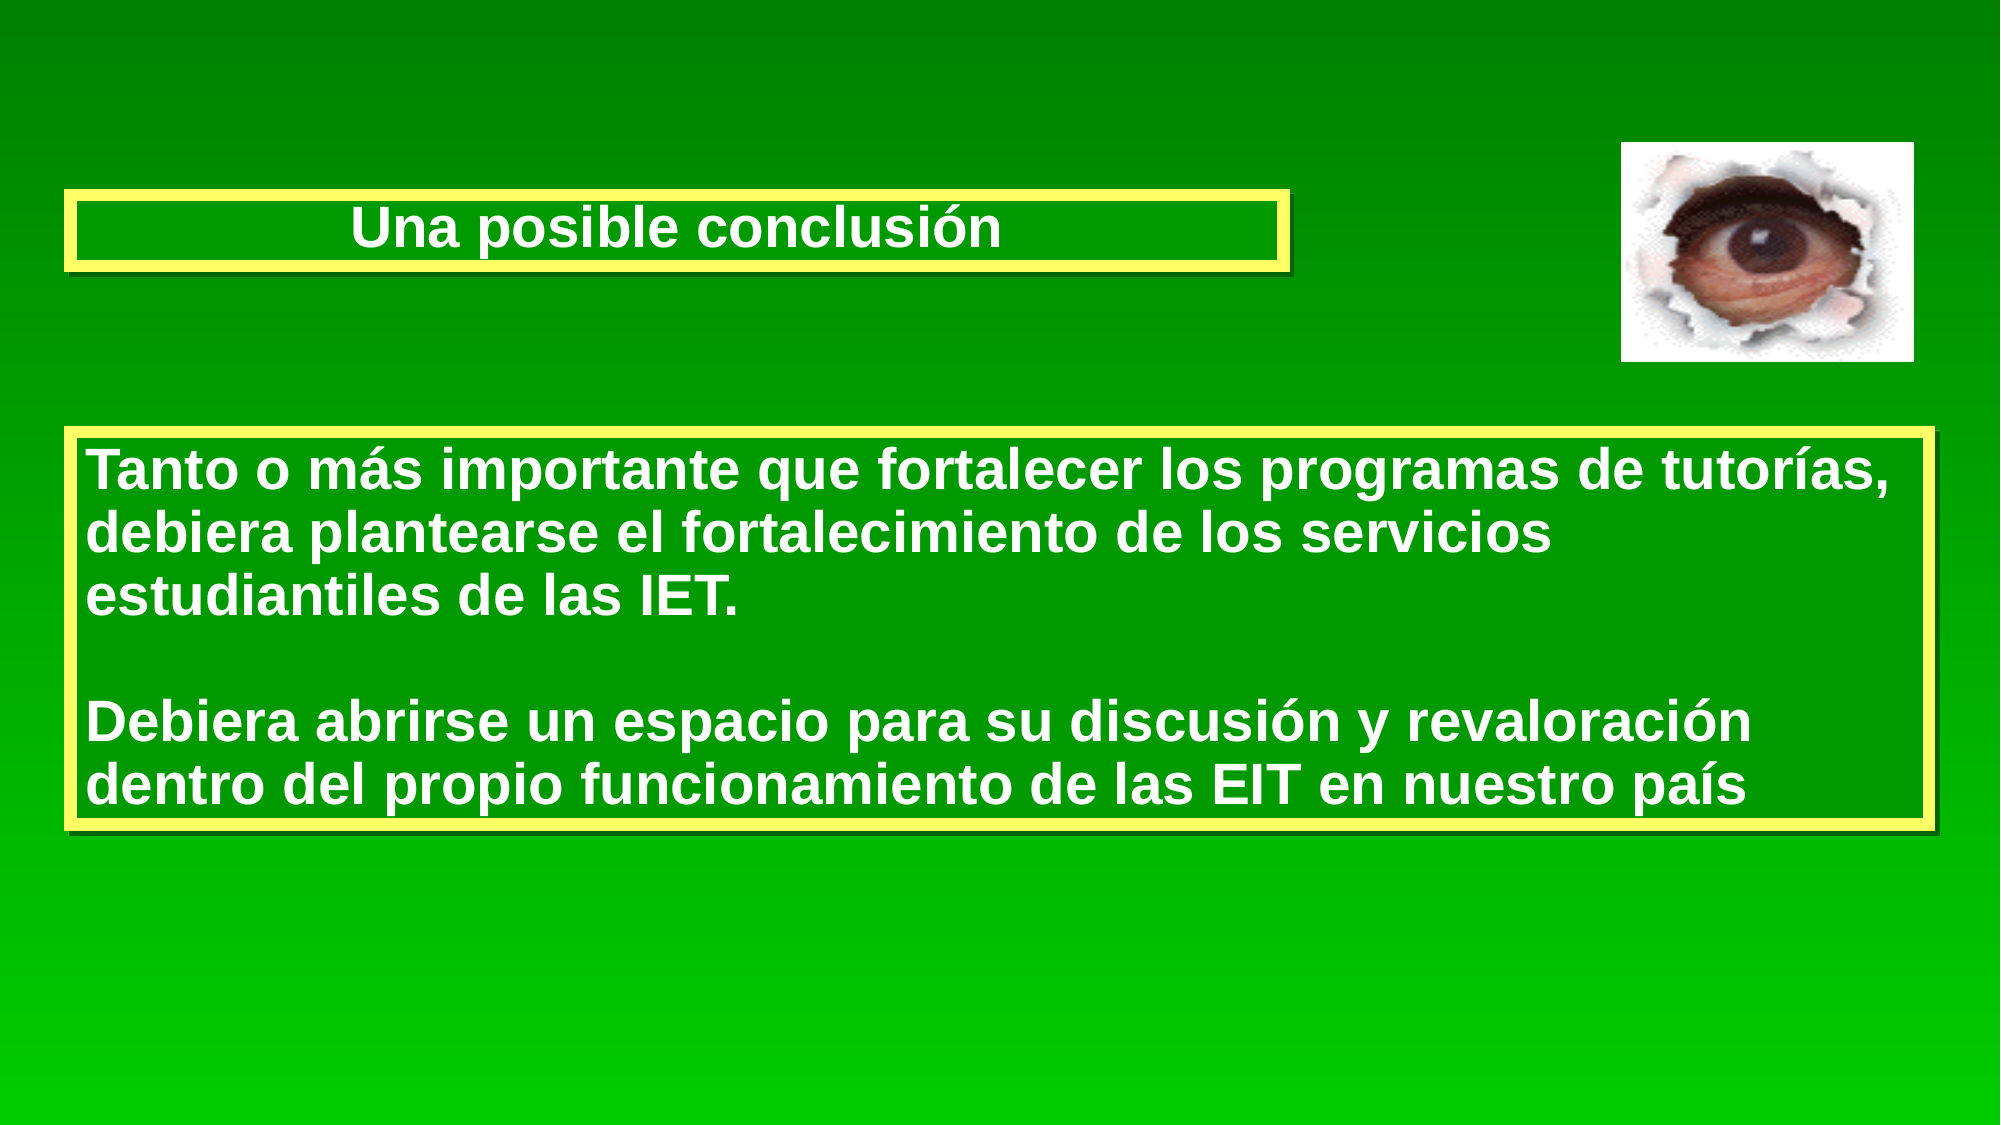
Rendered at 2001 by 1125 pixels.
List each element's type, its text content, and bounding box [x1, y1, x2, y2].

text_box Una posible conclusión [70, 195, 1284, 266]
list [1620, 142, 1914, 362]
text_box Tanto o más importante que fortalecer los programas de tutorías, debiera plantearse el fortalecimiento de los servicios estudiantiles de las IET. Debiera abrirse un espacio para su discusión y revaloración dentro del propio funcionamiento de las EIT en nuestro país [70, 432, 1930, 825]
